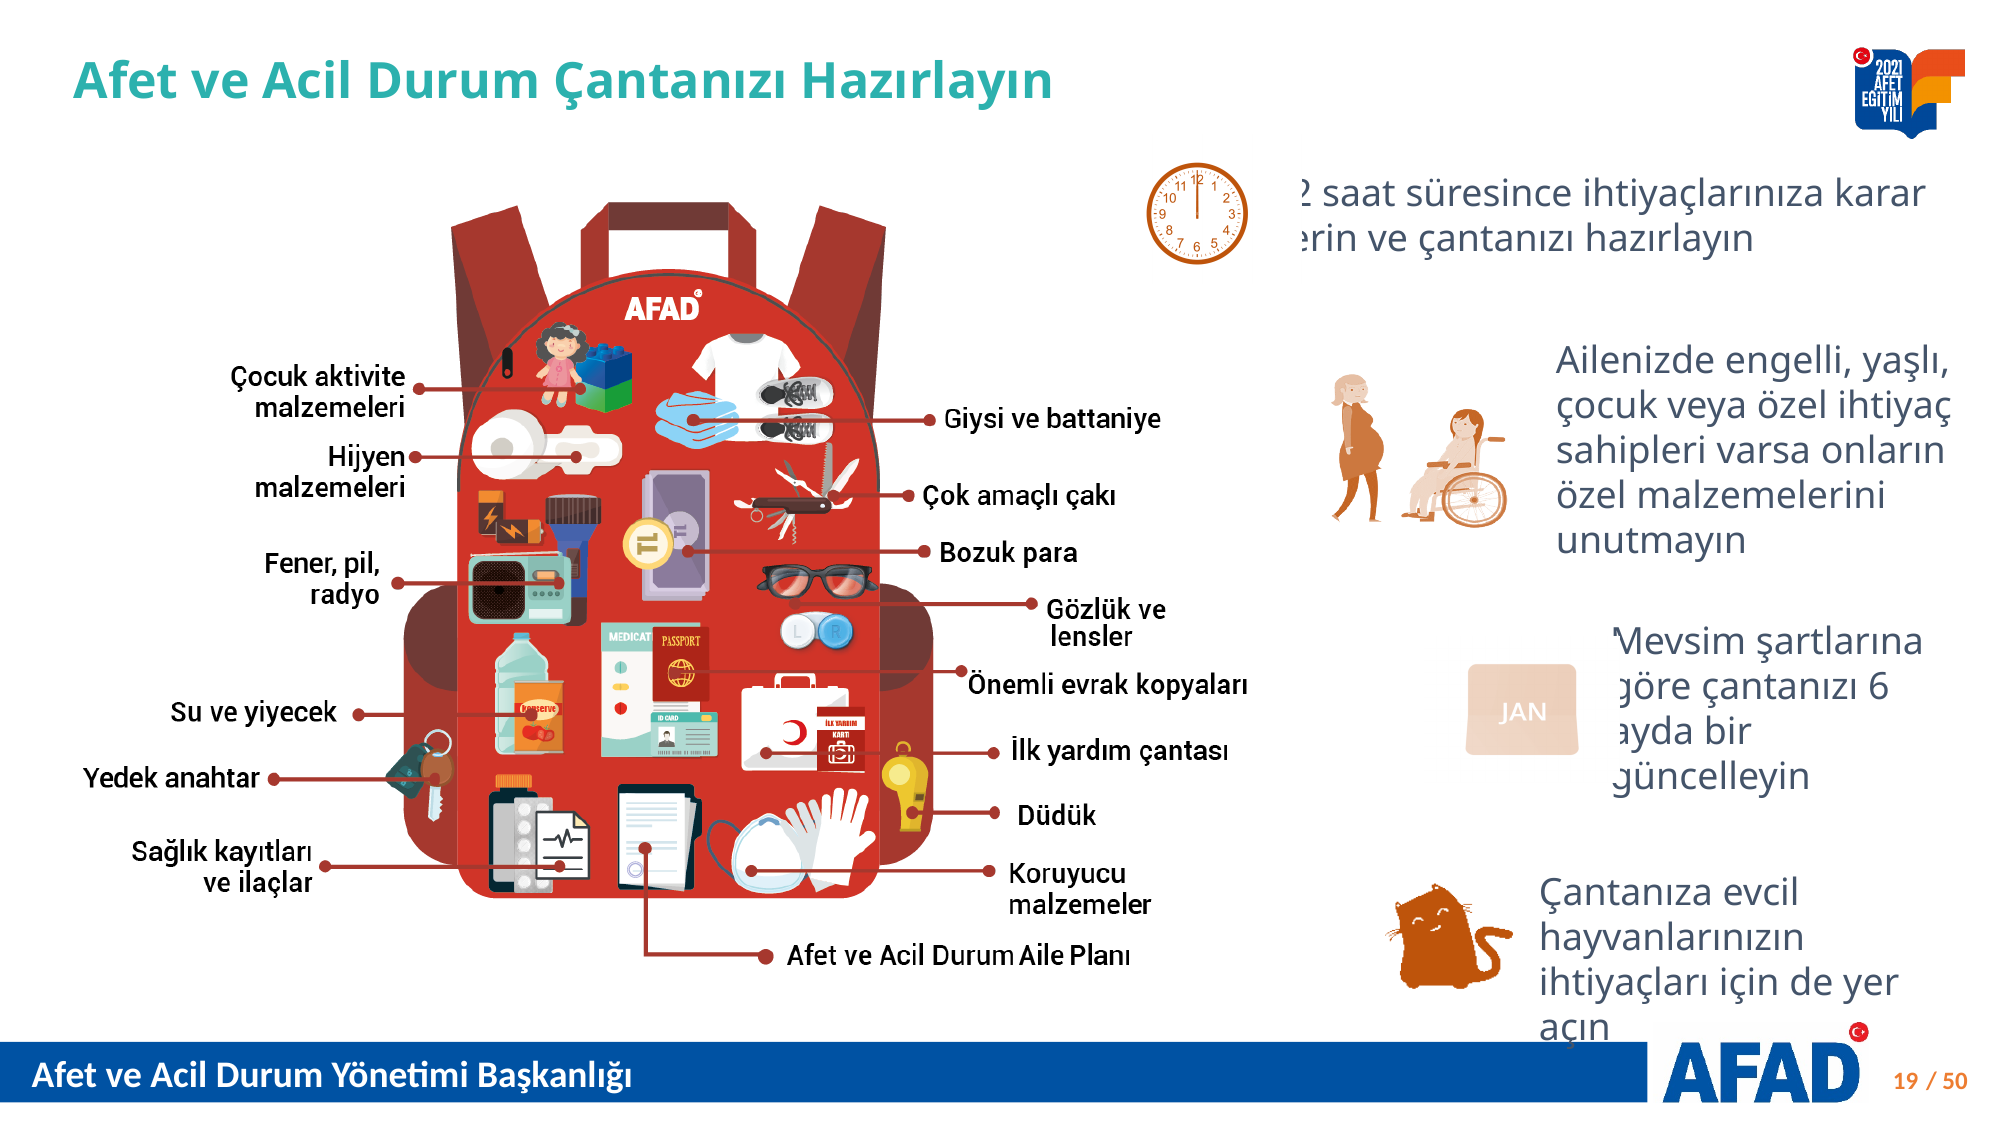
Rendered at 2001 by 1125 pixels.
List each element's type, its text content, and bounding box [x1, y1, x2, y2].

text_box Afet ve Acil Durum Çantanızı Hazırlayın [59, 48, 1863, 138]
text_box Ailenizde engelli, yaşlı, çocuk veya özel ihtiyaç sahipleri varsa onların özel malzemelerini unutmayın [1540, 328, 1989, 569]
picture [1321, 369, 1518, 530]
text_box Çantanıza evcil hayvanlarınızın ihtiyaçları için de yer açın [1671, 860, 1987, 1055]
picture [1833, 17, 1985, 169]
text_box Mevsim şartlarına göre çantanızı 6 ayda bir güncelleyin [1595, 609, 1969, 805]
text_box 72 saat süresince ihtiyaçlarınıza karar verin ve çantanızı hazırlayın [1305, 161, 1953, 267]
picture [52, 134, 1869, 1103]
